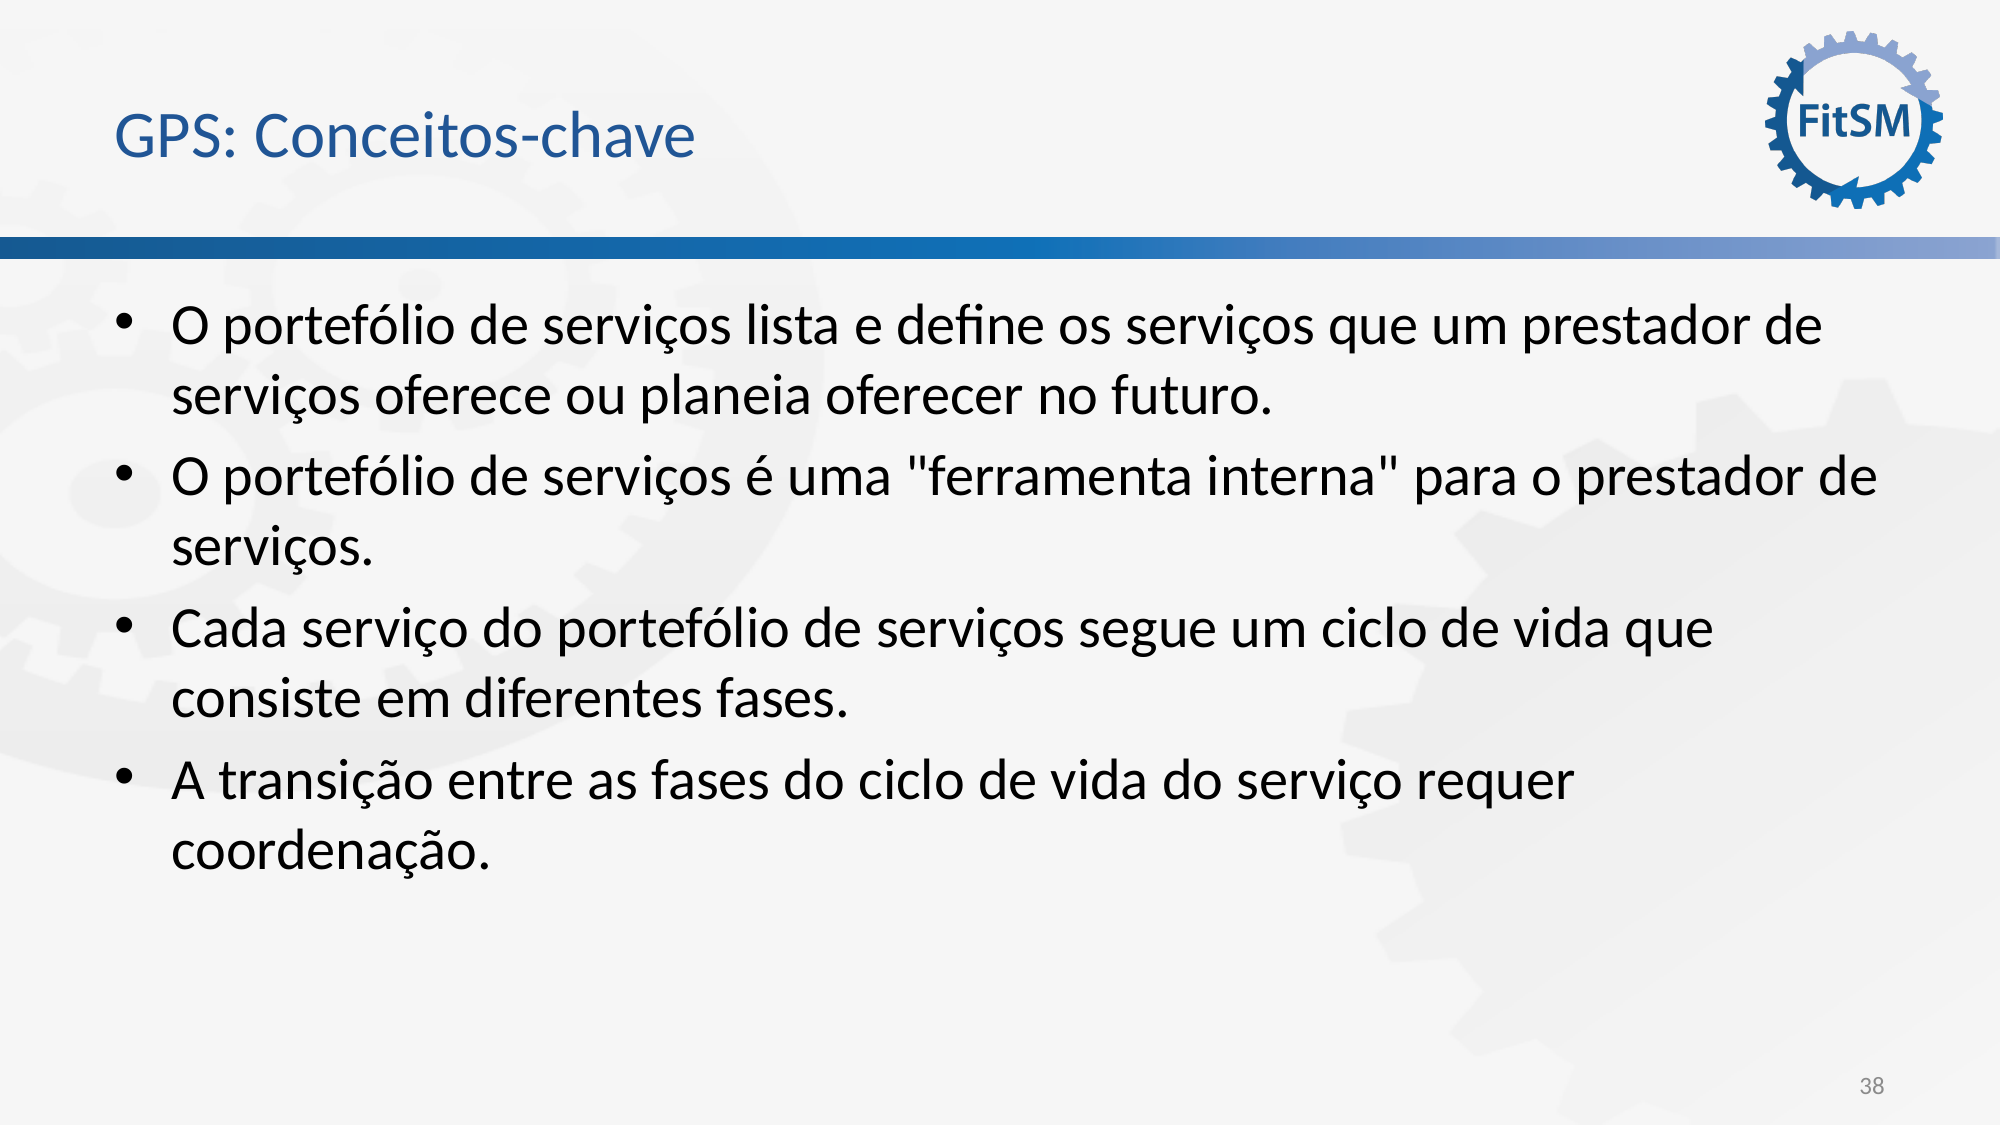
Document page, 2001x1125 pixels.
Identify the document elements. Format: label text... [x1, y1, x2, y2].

title GPS: Conceitos-chave [99, 45, 1586, 217]
list O portefólio de serviços lista e define os serviços que um prestador de serviços oferece ou planeia oferecer no futuro. O portefólio de serviços é uma "ferramenta interna" para o prestador de serviços. Cada serviço do portefólio de serviços segue um ciclo de vida que consiste em diferentes fases. A transição entre as fases do ciclo de vida do serviço requer coordenação. [99, 278, 1900, 1038]
slide_number 38 [1433, 1054, 1900, 1115]
picture [0, 0, 2000, 1125]
